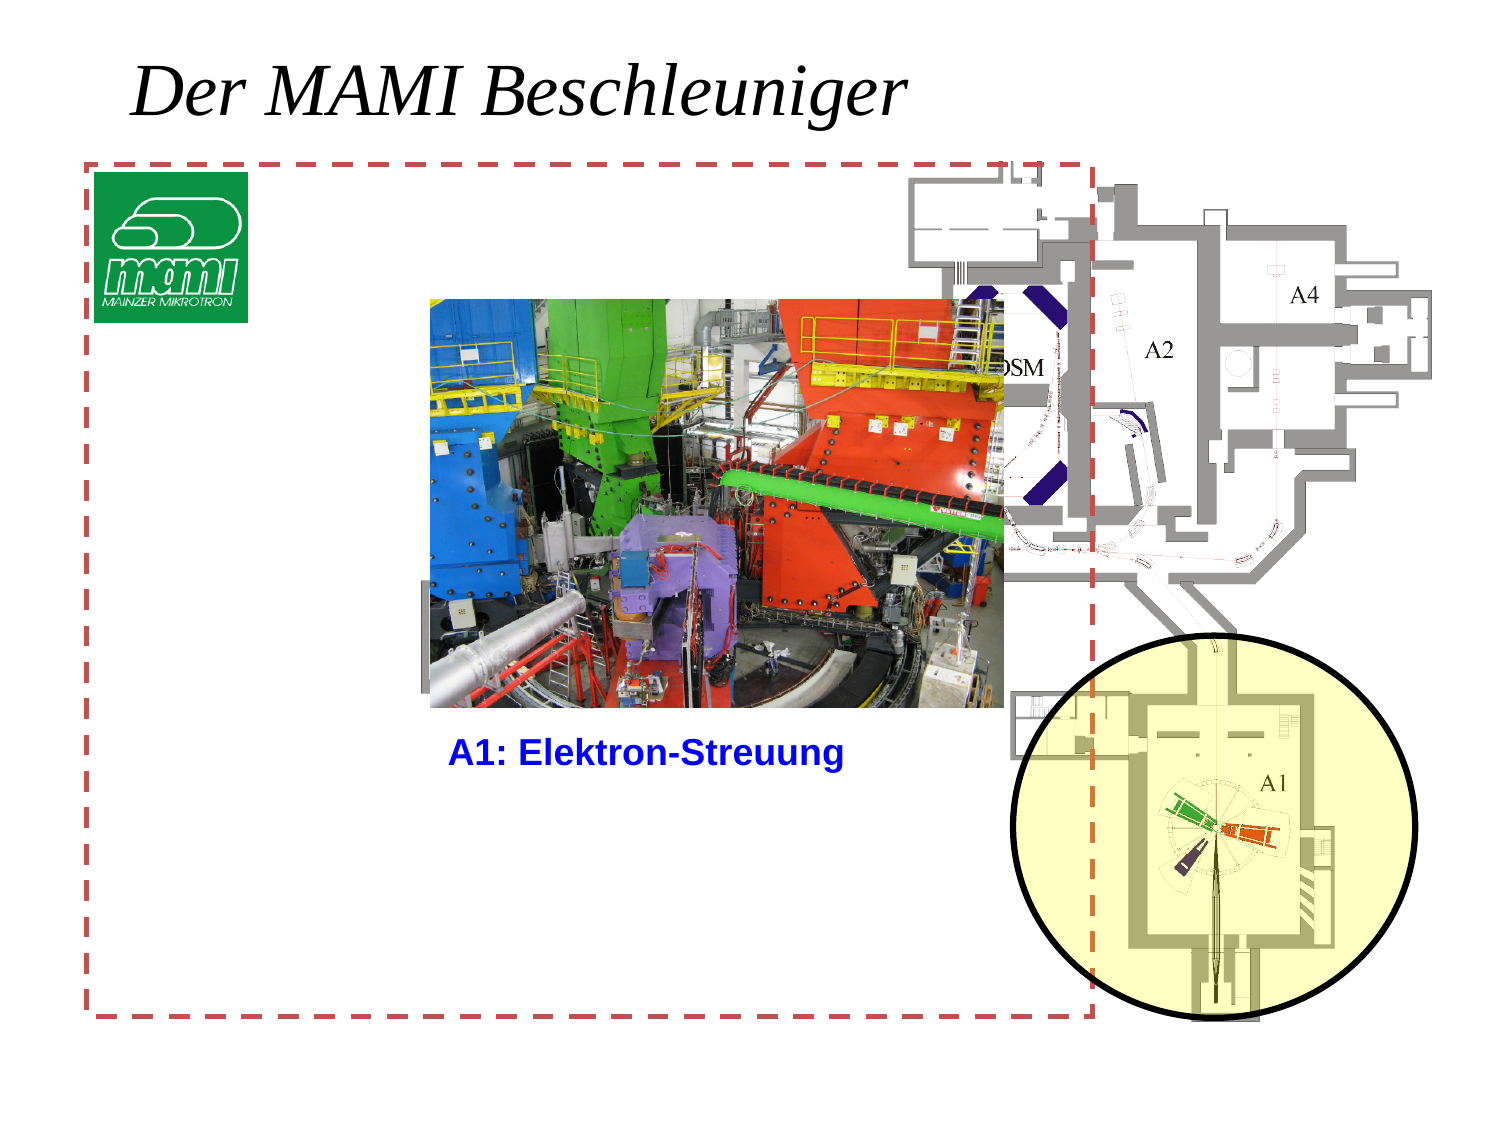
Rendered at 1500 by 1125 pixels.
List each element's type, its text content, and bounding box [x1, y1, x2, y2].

text_box [86, 164, 417, 1017]
picture [421, 161, 1432, 1022]
picture [94, 171, 248, 324]
text_box Der MAMI Beschleuniger [115, 33, 925, 138]
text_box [430, 299, 1416, 1019]
